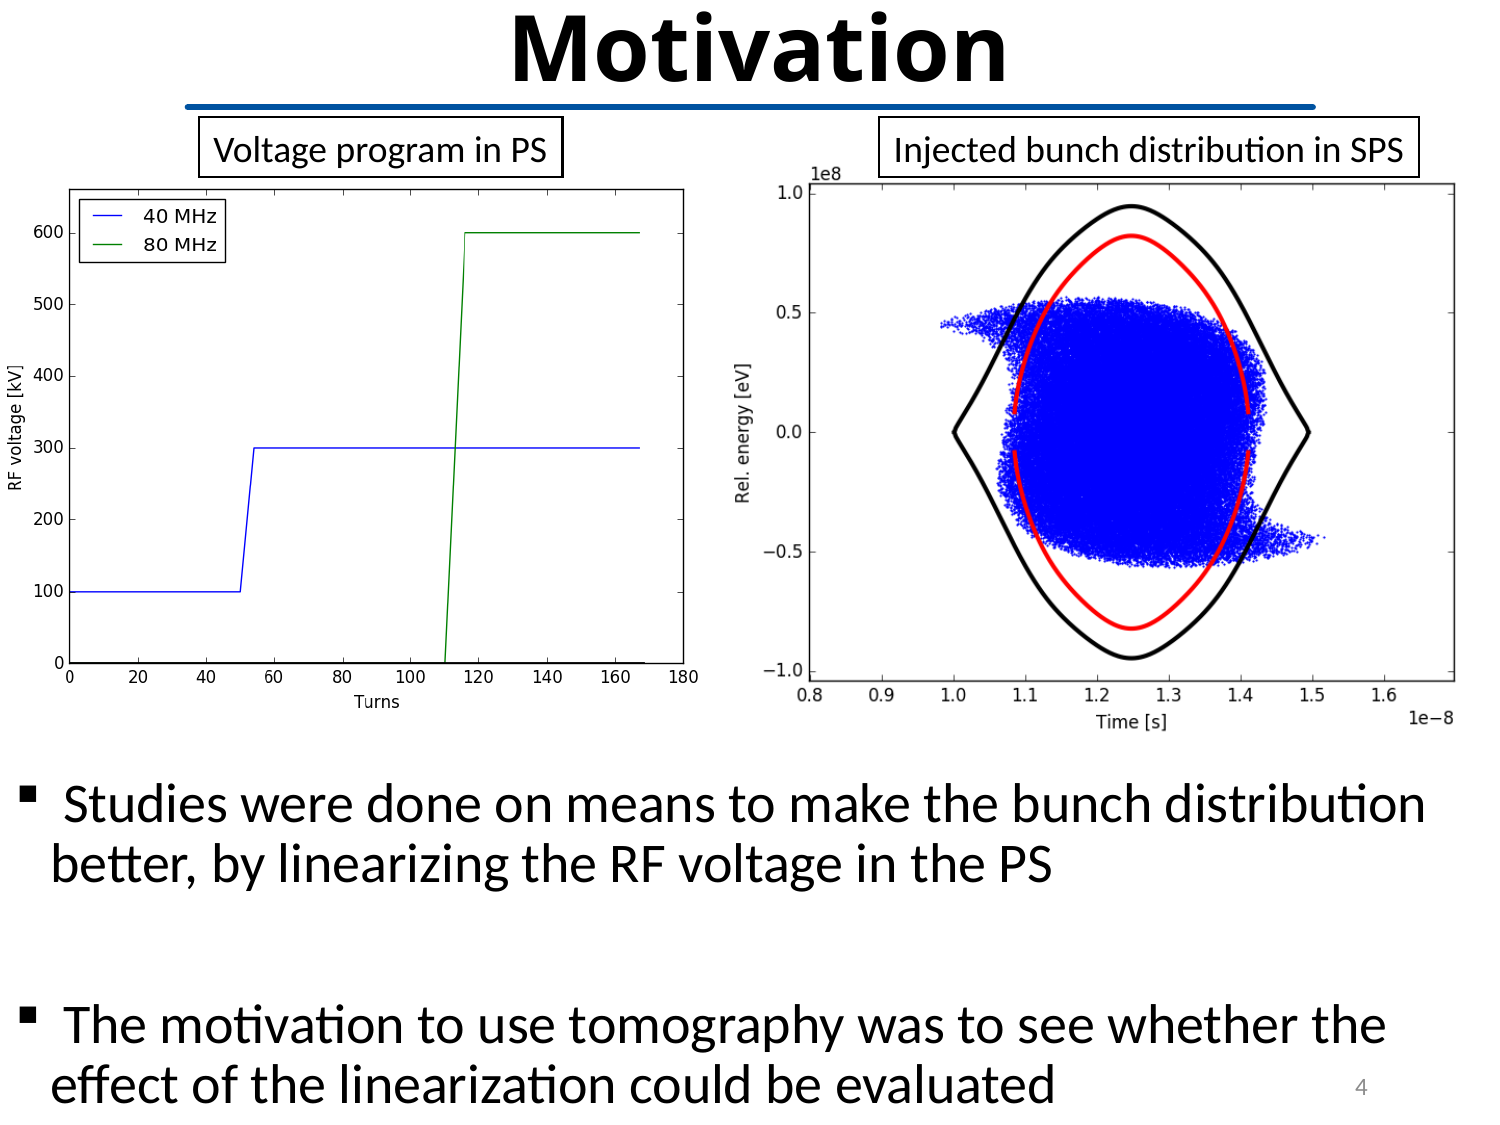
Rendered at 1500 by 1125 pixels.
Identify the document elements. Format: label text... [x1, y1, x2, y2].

title Motivation [0, 0, 1500, 104]
picture [0, 122, 1500, 744]
text_box Studies were done on means to make the bunch distribution better, by linearizing the RF voltage in the PS The motivation to use tomography was to see whether the effect of the linearization could be evaluated [0, 766, 1500, 1125]
text_box Injected bunch distribution in SPS [878, 116, 1420, 122]
text_box Voltage program in PS [198, 116, 564, 130]
